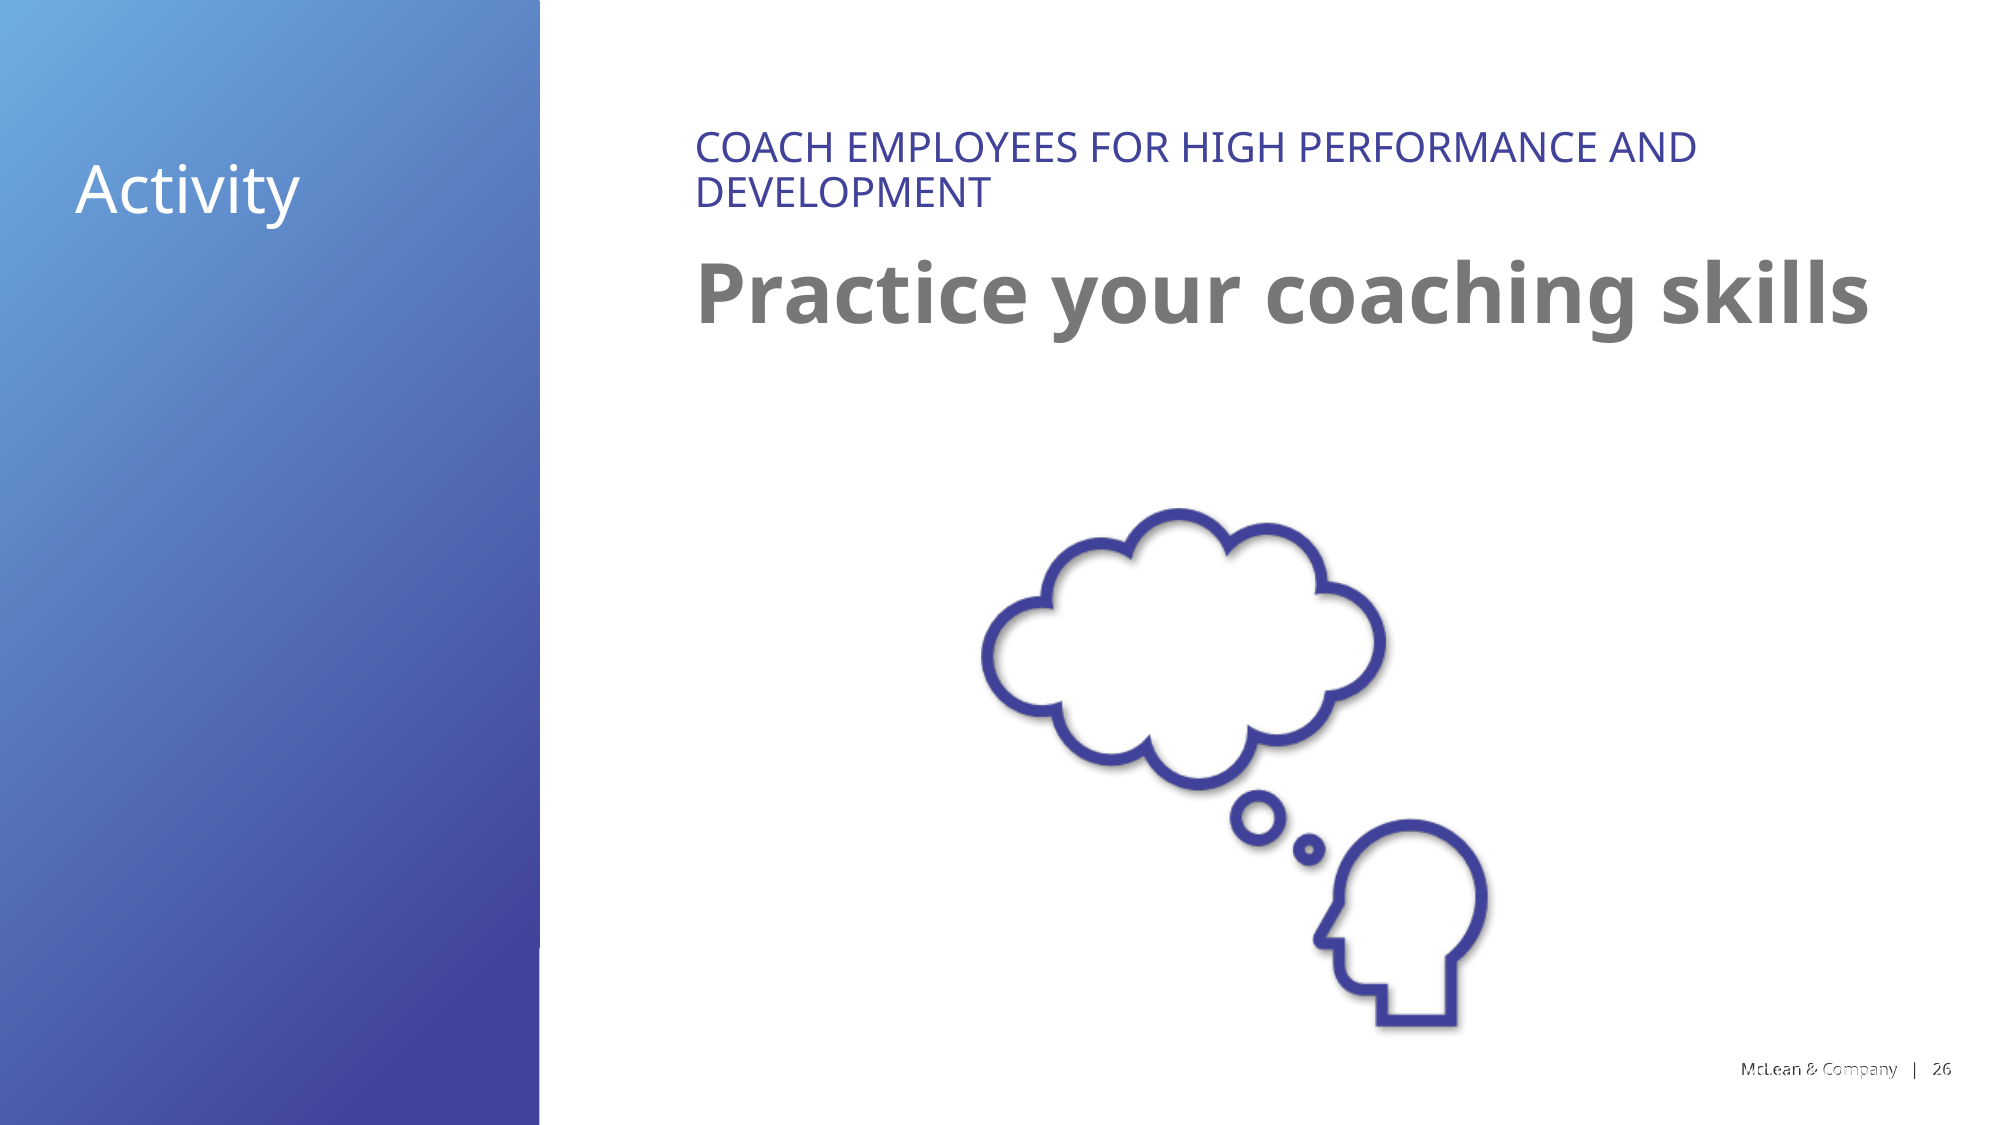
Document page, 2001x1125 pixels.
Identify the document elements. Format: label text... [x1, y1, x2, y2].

list Practice your coaching skills [679, 244, 1939, 342]
title Activity [60, 148, 495, 340]
list COACH EMPLOYEES FOR HIGH PERFORMANCE AND DEVELOPMENT [679, 118, 1790, 180]
picture [952, 485, 1517, 1049]
